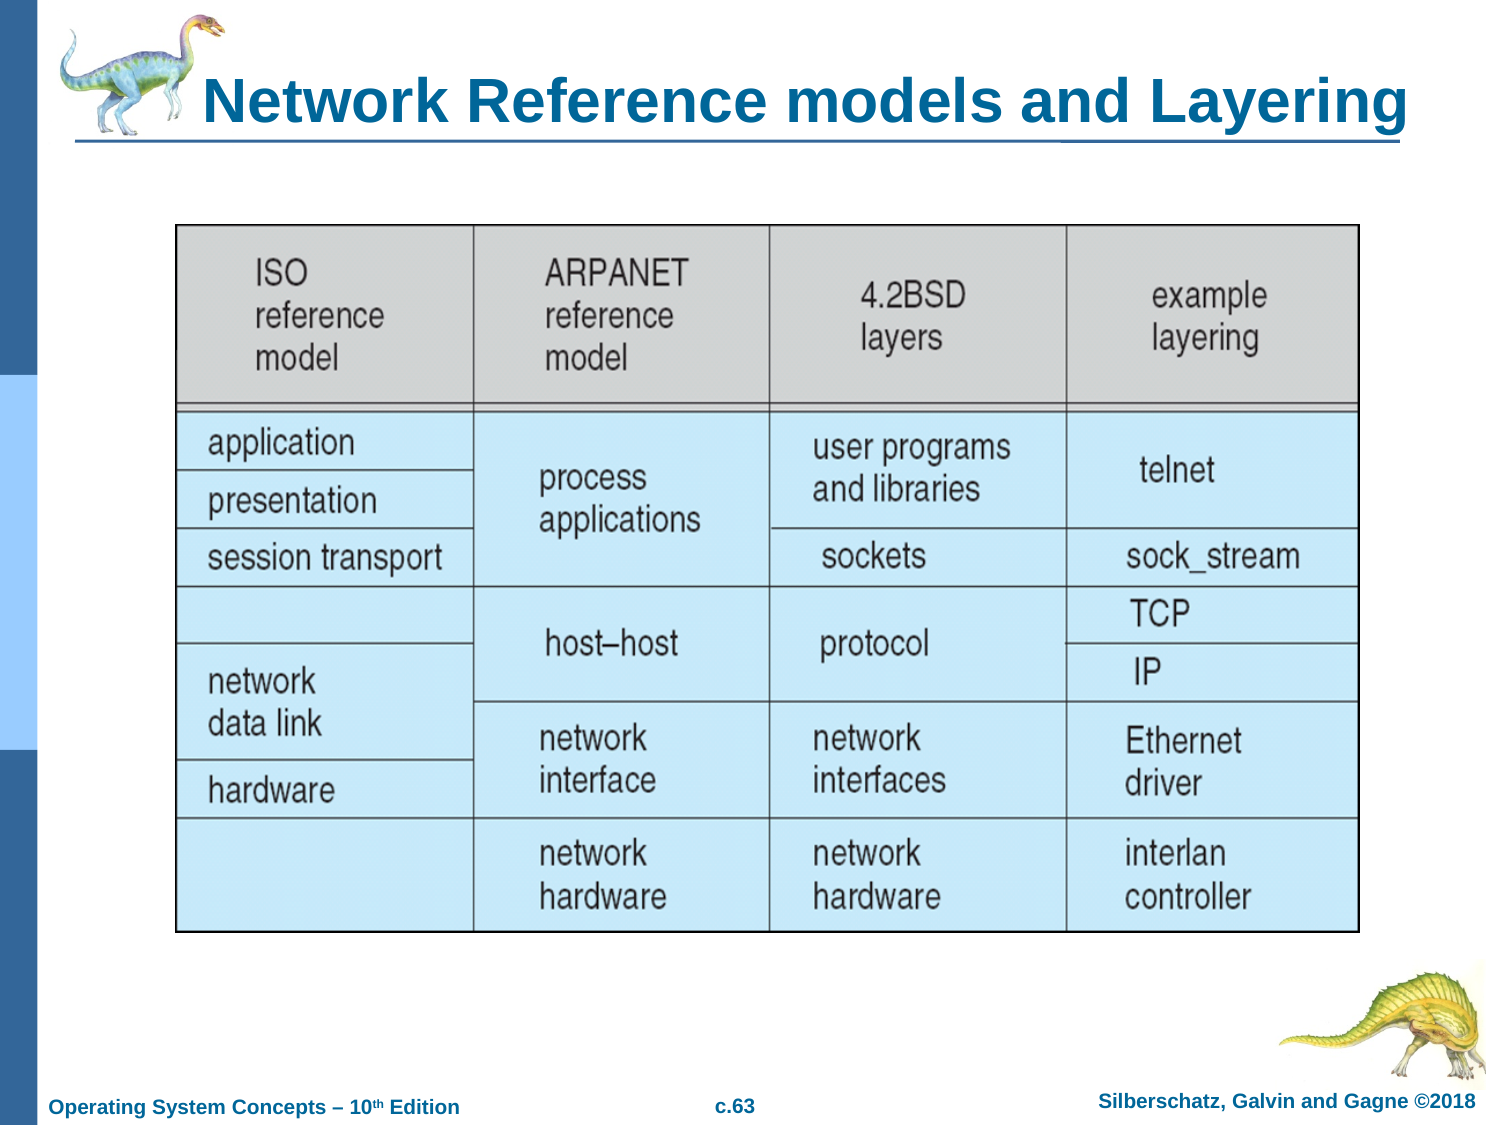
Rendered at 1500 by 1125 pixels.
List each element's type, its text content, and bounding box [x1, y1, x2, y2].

picture [46, 0, 243, 149]
picture [1275, 959, 1486, 1090]
picture [175, 224, 1361, 934]
title Network Reference models and Layering [154, 67, 1459, 144]
